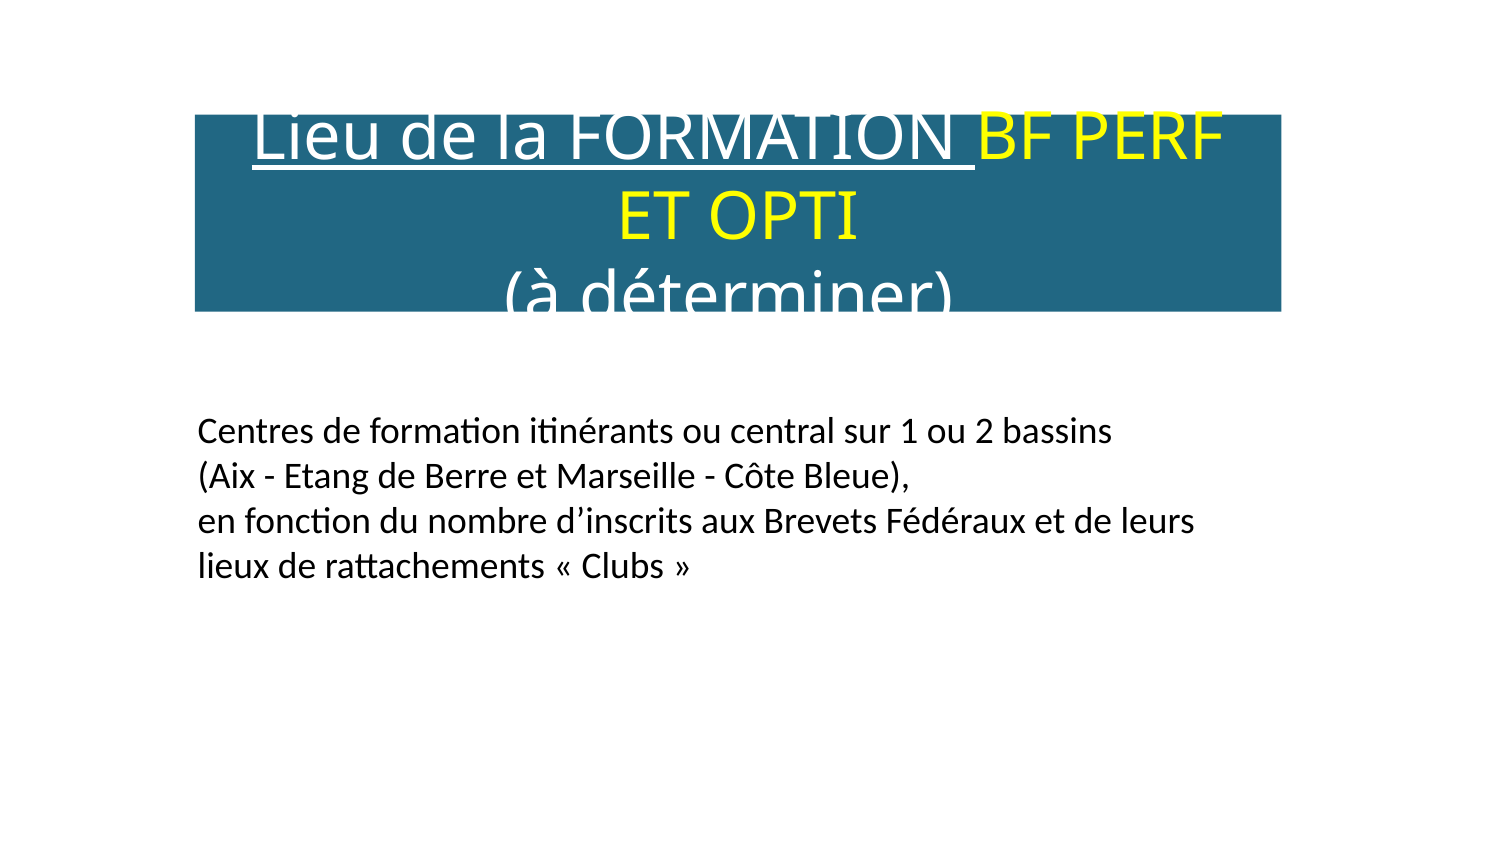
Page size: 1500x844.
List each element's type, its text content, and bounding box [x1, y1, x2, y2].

text_box Lieu de la FORMATION BF PERF ET OPTI (à déterminer) [193, 113, 1284, 314]
text_box Centres de formation itinérants ou central sur 1 ou 2 bassins (Aix - Etang de Berre et Marseille - Côte Bleue), en fonction du nombre d’inscrits aux Brevets Fédéraux et de leurs lieux de rattachements « Clubs » [182, 398, 1282, 593]
